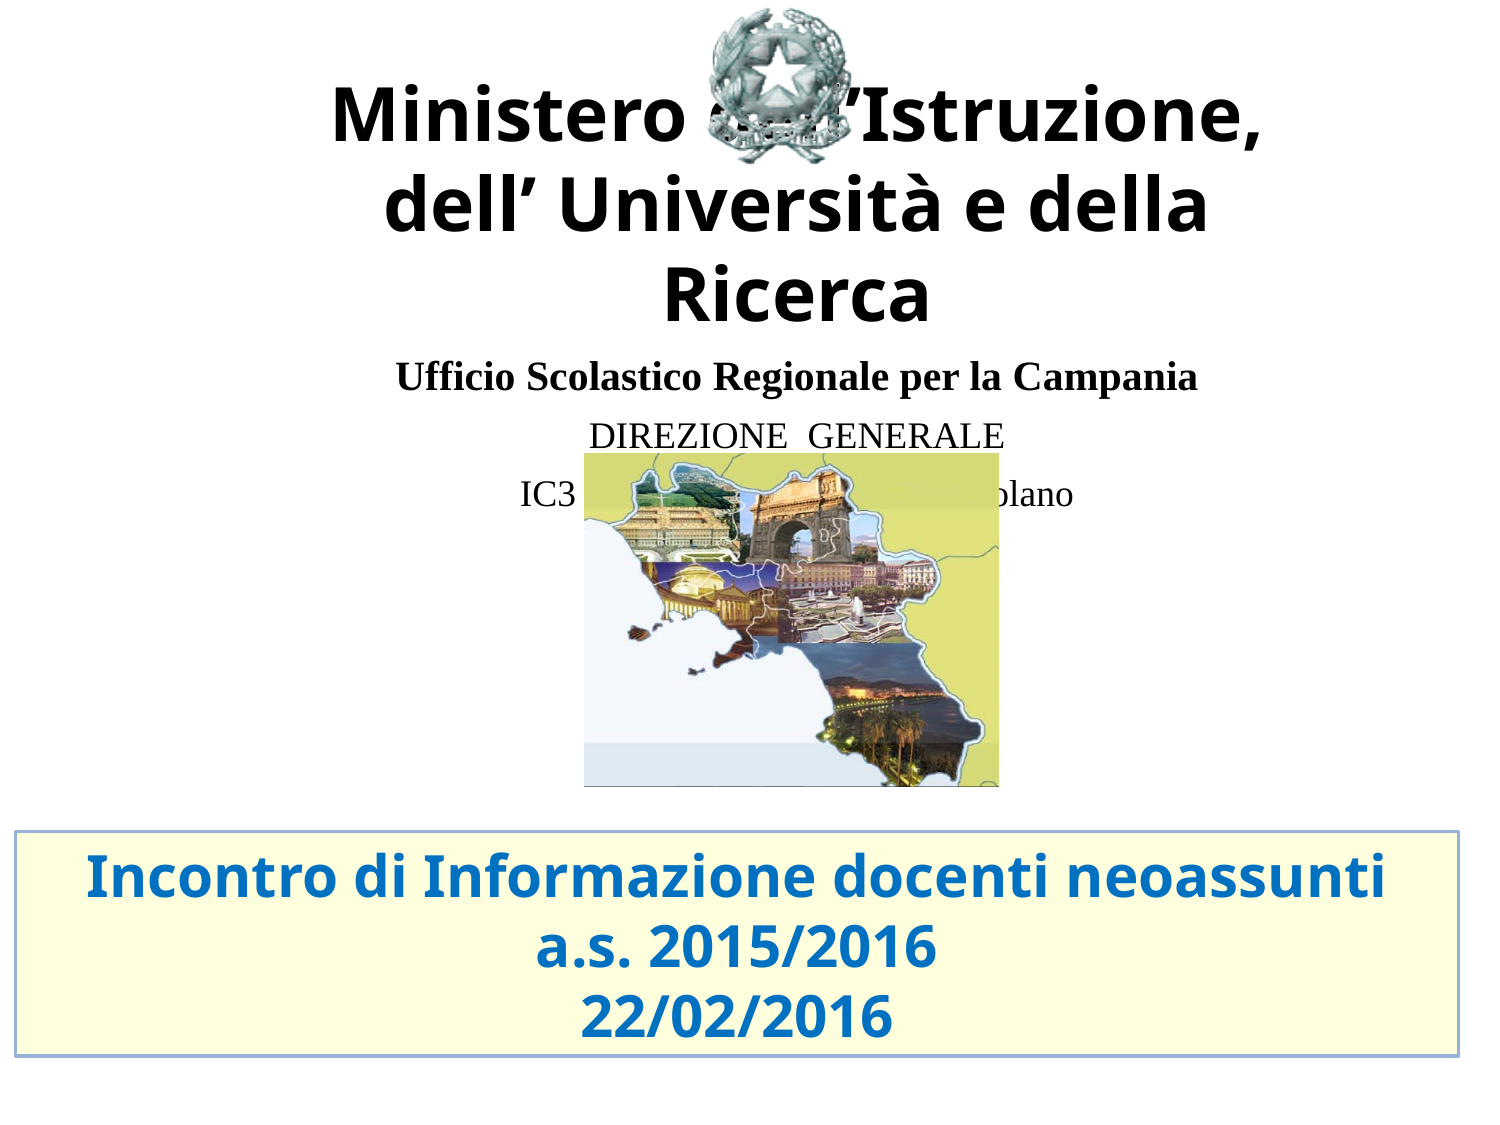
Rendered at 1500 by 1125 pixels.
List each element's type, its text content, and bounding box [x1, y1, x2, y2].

picture [584, 452, 999, 788]
text_box Ministero dell’Istruzione, dell’ Università e della Ricerca Ufficio Scolastico Regionale per la Campania DIREZIONE GENERALE IC3 “de Curtis Ungaretti” - Ercolano [252, 88, 1343, 435]
text_box Incontro di Informazione docenti neoassunti a.s. 2015/2016 22/02/2016 [15, 831, 1459, 1057]
picture [678, 0, 881, 184]
